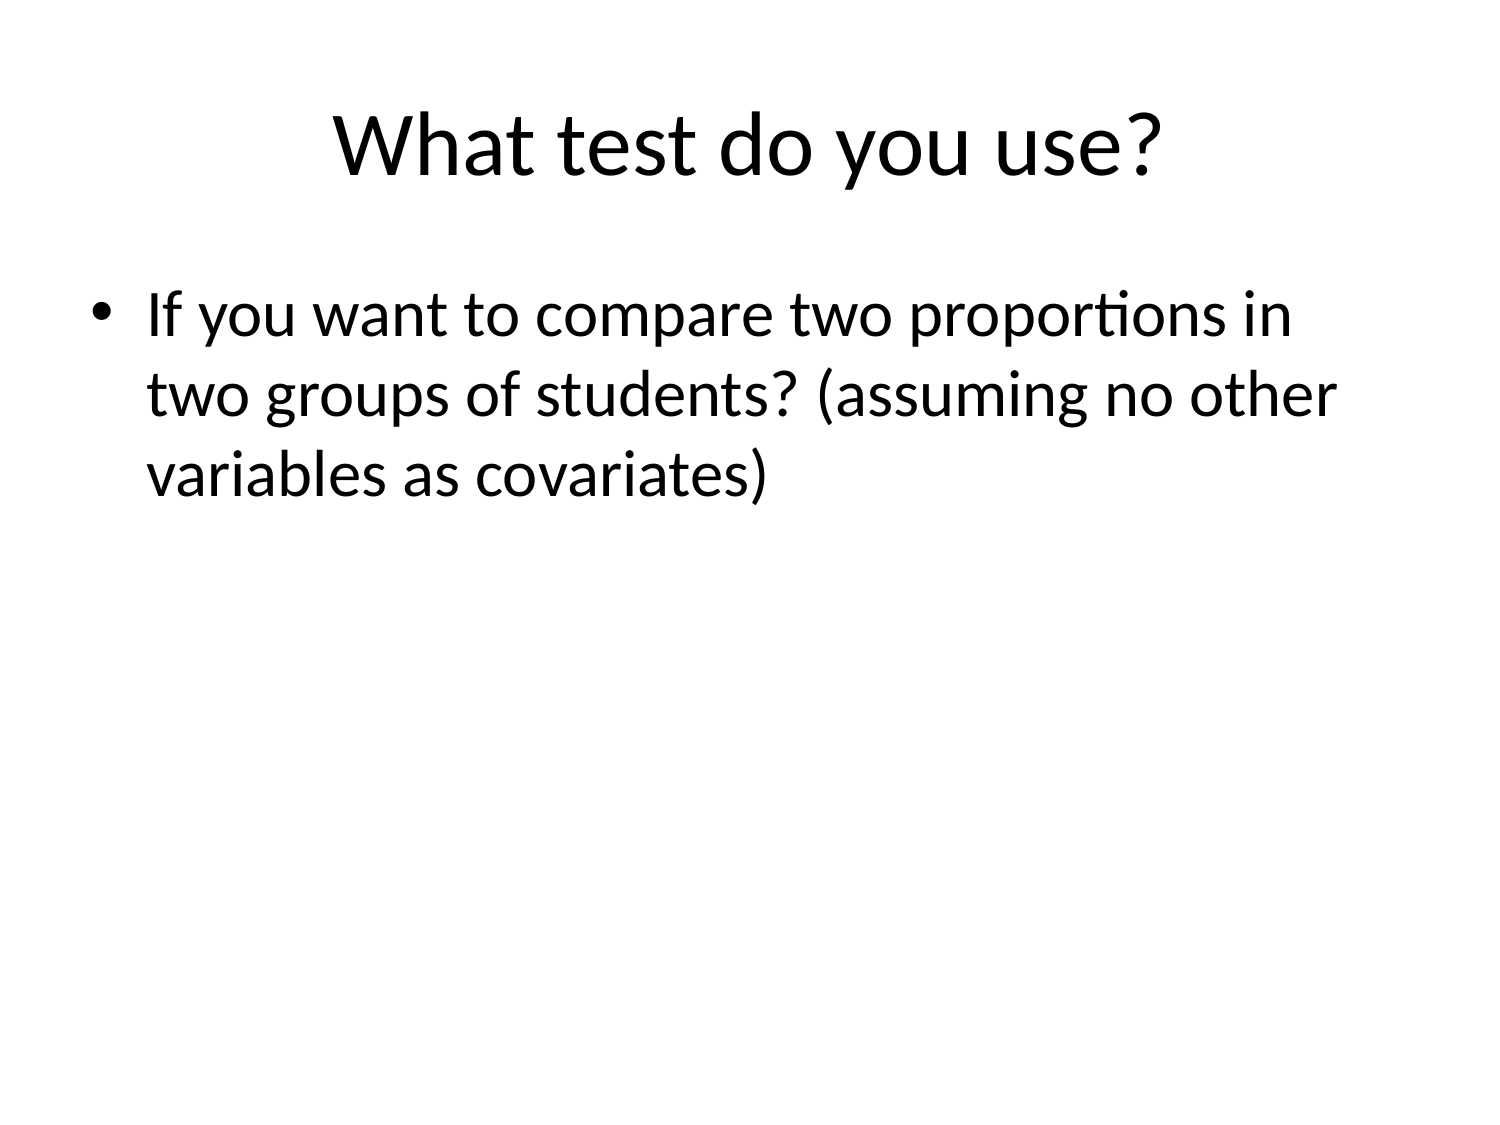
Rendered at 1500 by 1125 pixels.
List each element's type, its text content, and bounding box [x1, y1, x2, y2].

title What test do you use? [75, 45, 1425, 233]
list If you want to compare two proportions in two groups of students? (assuming no other variables as covariates) [75, 262, 1425, 1005]
